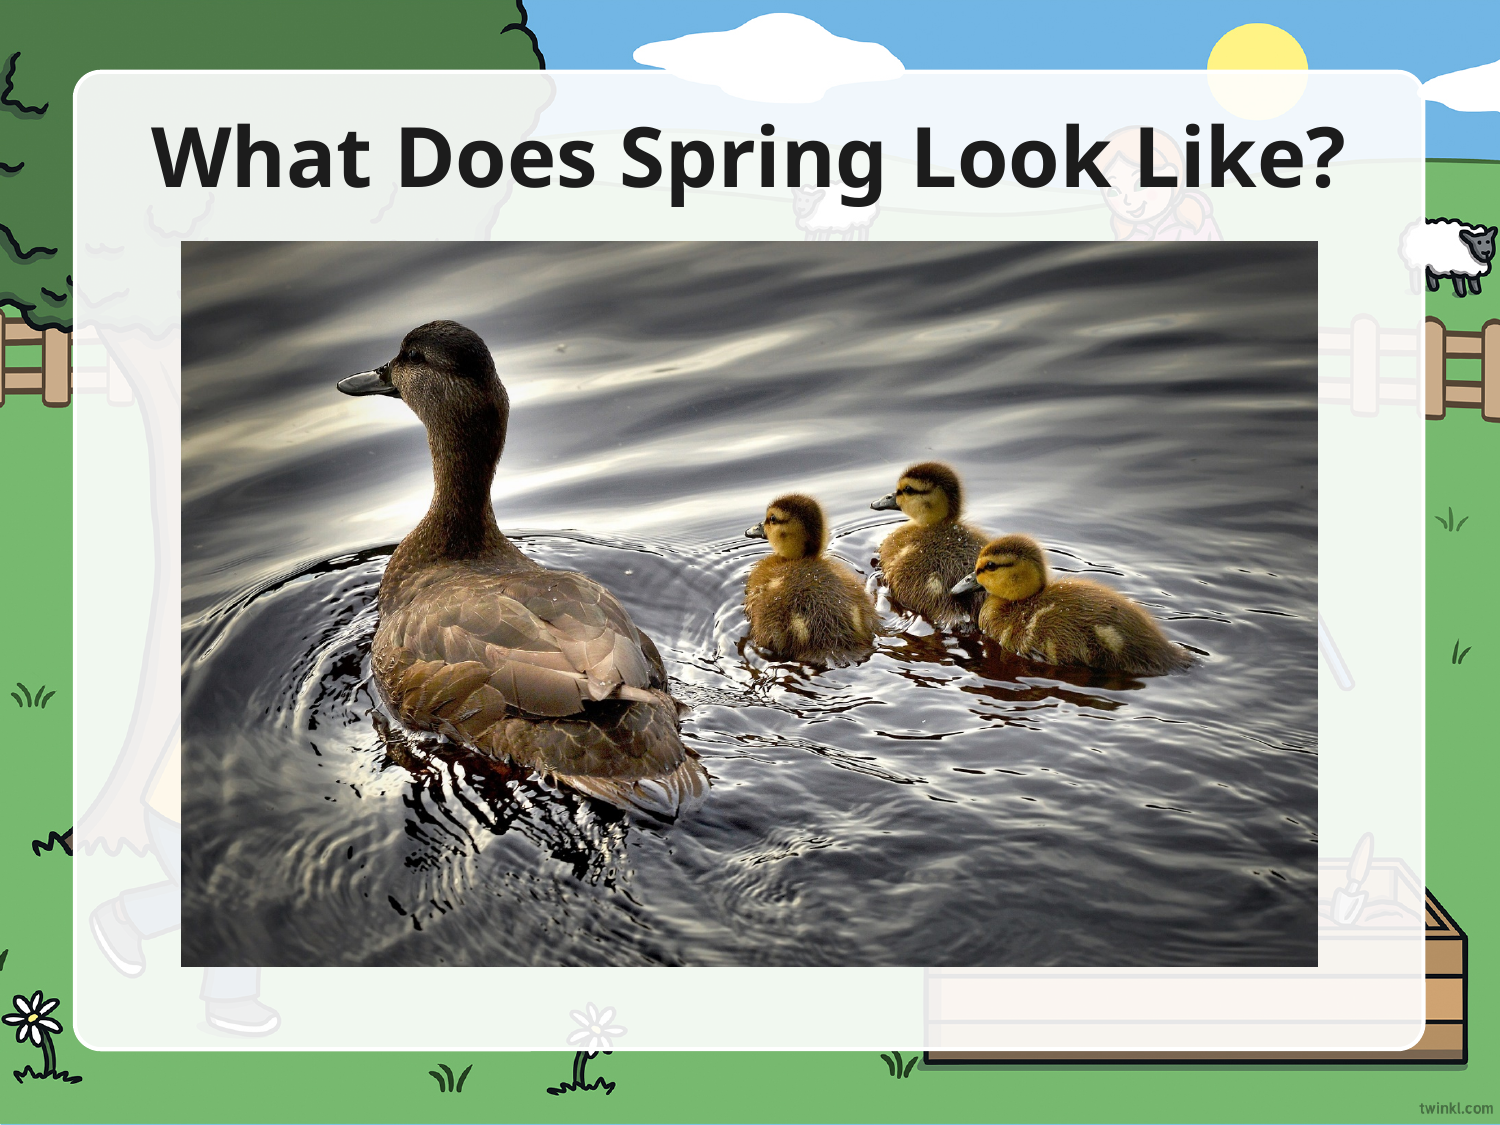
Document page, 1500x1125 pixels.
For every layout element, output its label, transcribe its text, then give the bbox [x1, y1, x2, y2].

picture [0, 0, 1500, 1125]
title What Does Spring Look Like? [73, 76, 1426, 244]
